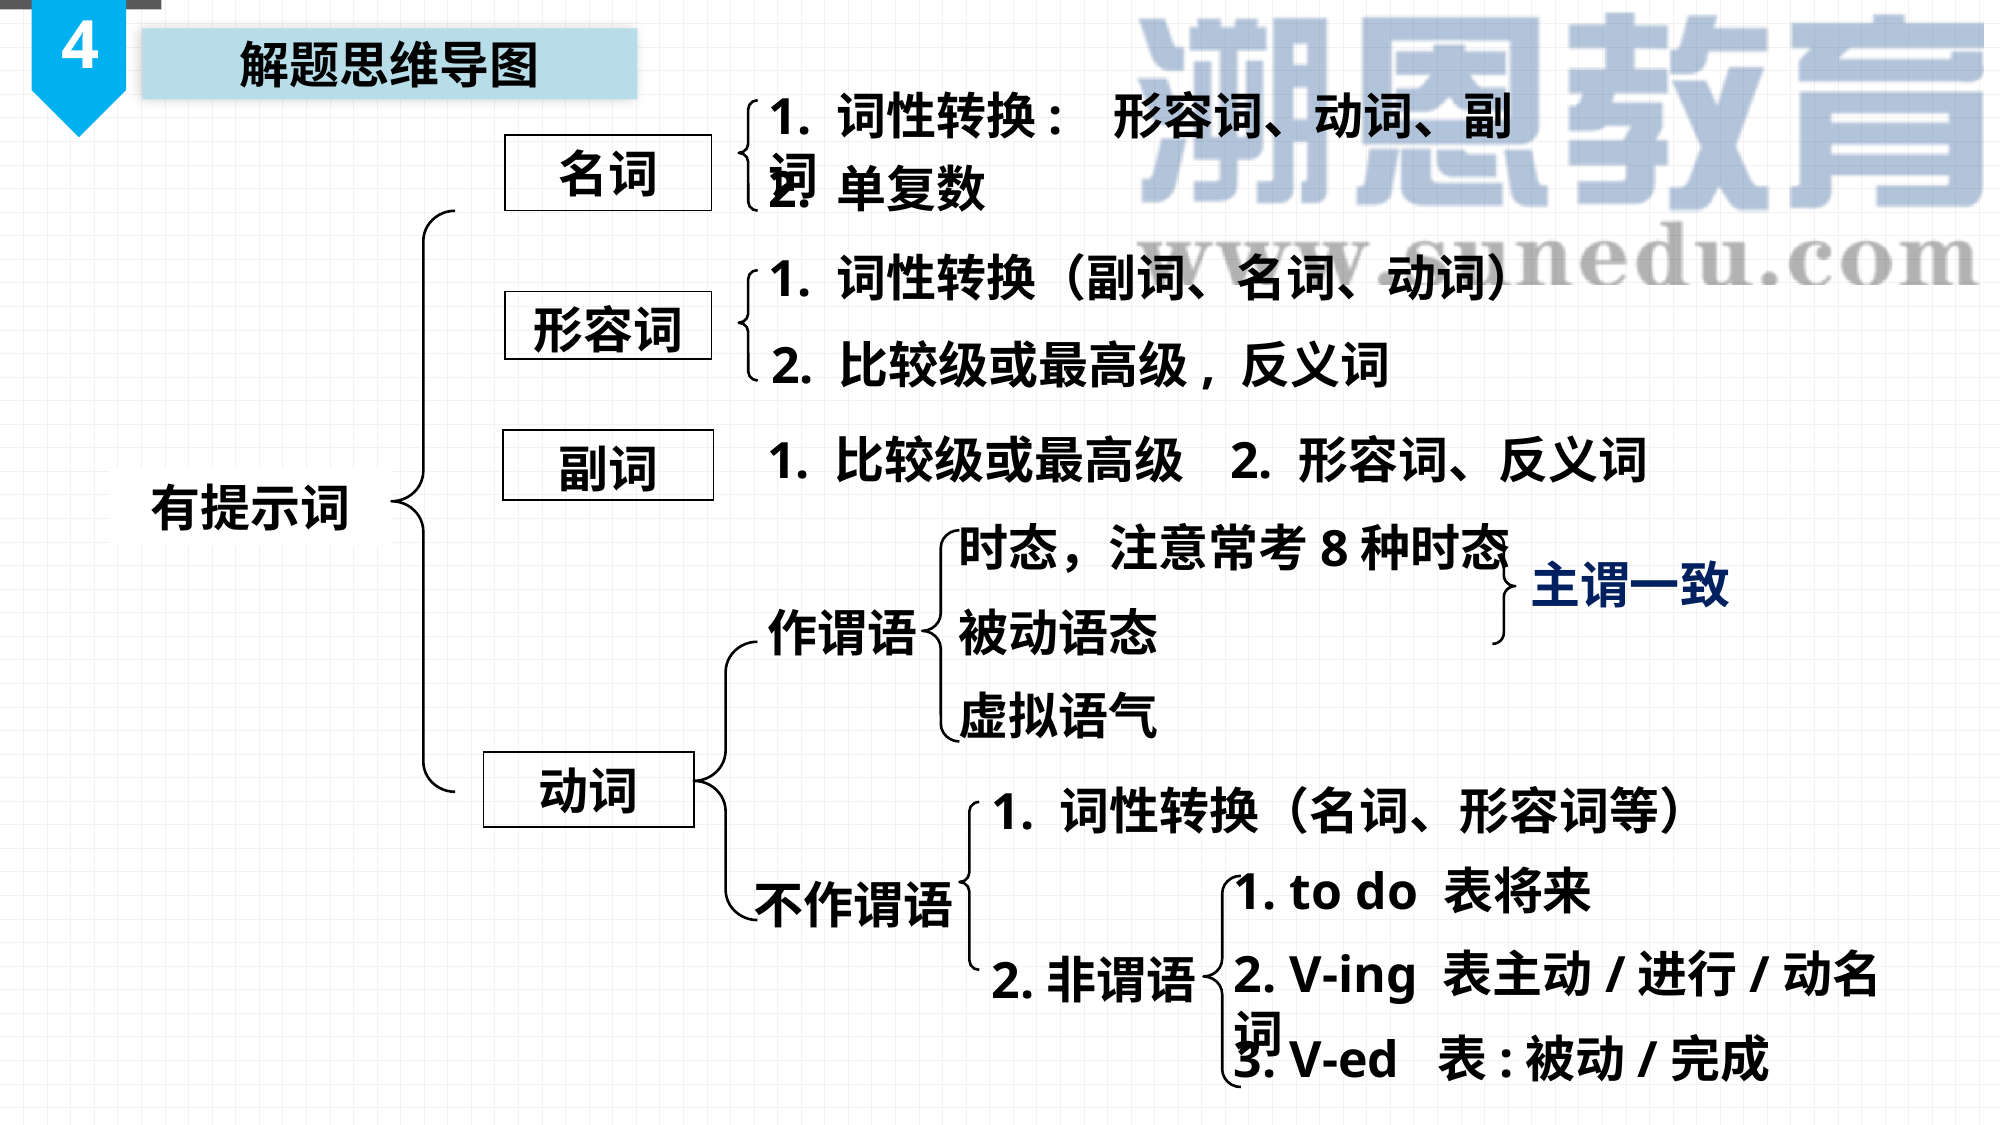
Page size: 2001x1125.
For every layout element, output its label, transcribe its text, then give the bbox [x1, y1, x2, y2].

text_box [738, 270, 758, 381]
text_box [391, 210, 456, 792]
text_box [31, 0, 127, 138]
text_box 1. 词性转换（副词、名词、动词） [754, 239, 1645, 327]
text_box [959, 801, 980, 970]
text_box 解题思维导图 [142, 28, 638, 100]
text_box 虚拟语气 [943, 677, 1220, 752]
text_box 3. V-ed 表:被动/完成 [1219, 1019, 1234, 1087]
text_box 不作谓语 [738, 866, 969, 955]
text_box 名词 [505, 134, 712, 211]
text_box 3. V-ed 表:被动/完成 [1241, 1019, 1912, 1087]
text_box 副词 [503, 430, 714, 500]
text_box [0, 0, 31, 10]
text_box 动词 [483, 752, 694, 827]
text_box 2. 单复数 [754, 150, 1109, 239]
text_box [1492, 533, 1516, 644]
text_box 2. 比较级或最高级, 反义词 [756, 326, 1407, 410]
text_box 1. 词性转换（名词、形容词等） [976, 772, 1798, 876]
text_box 作谓语 [752, 594, 933, 668]
text_box 2. V-ing 表主动/进行/动名词 [1241, 934, 1936, 1020]
text_box [738, 100, 758, 211]
text_box 时态，注意常考8种时态 [943, 509, 1612, 595]
text_box 主谓一致 [1515, 546, 1772, 631]
text_box [127, 0, 162, 10]
text_box 2.非谓语 [976, 941, 1219, 1022]
text_box [922, 530, 960, 742]
picture [1134, 10, 1984, 285]
text_box 1. 词性转换: 形容词、动词、副词 [754, 76, 1578, 151]
text_box 1. 比较级或最高级 2. 形容词、反义词 [752, 420, 1725, 510]
text_box [693, 641, 758, 921]
text_box 被动语态 [960, 594, 1357, 678]
text_box 1. to do 表将来 [1219, 851, 1751, 920]
text_box 形容词 [505, 291, 712, 359]
text_box [1203, 875, 1241, 1088]
text_box 有提示词 [109, 468, 392, 547]
